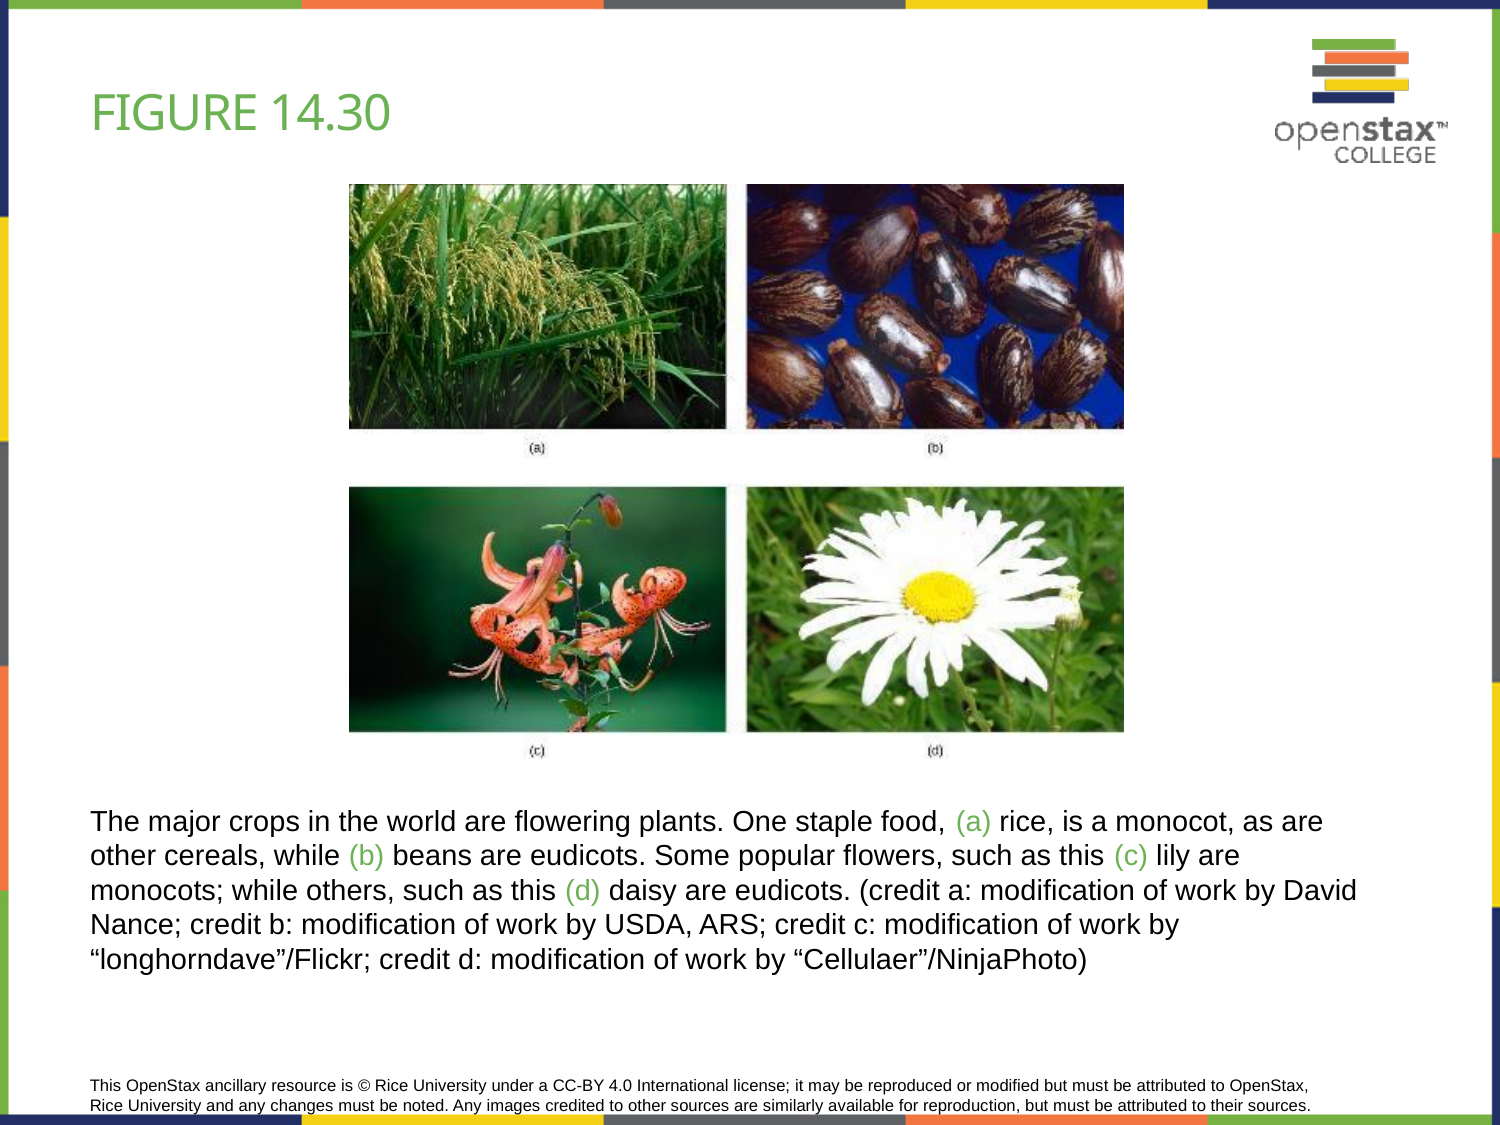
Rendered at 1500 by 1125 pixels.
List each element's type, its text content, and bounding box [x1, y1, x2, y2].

text_box This OpenStax ancillary resource is © Rice University under a CC-BY 4.0 International license; it may be reproduced or modified but must be attributed to OpenStax, Rice University and any changes must be noted. Any images credited to other sources are similarly available for reproduction, but must be attributed to their sources. [75, 1067, 1336, 1114]
picture [0, 0, 1500, 1125]
title Figure 14.30 [75, 39, 1274, 148]
list The major crops in the world are flowering plants. One staple food, (a) rice, is a monocot, as are other cereals, while (b) beans are eudicots. Some popular flowers, such as this (c) lily are monocots; while others, such as this (d) daisy are eudicots. (credit a: modification of work by David Nance; credit b: modification of work by USDA, ARS; credit c: modification of work by “longhorndave”/Flickr; credit d: modification of work by “Cellulaer”/NinjaPhoto) [75, 794, 1398, 986]
